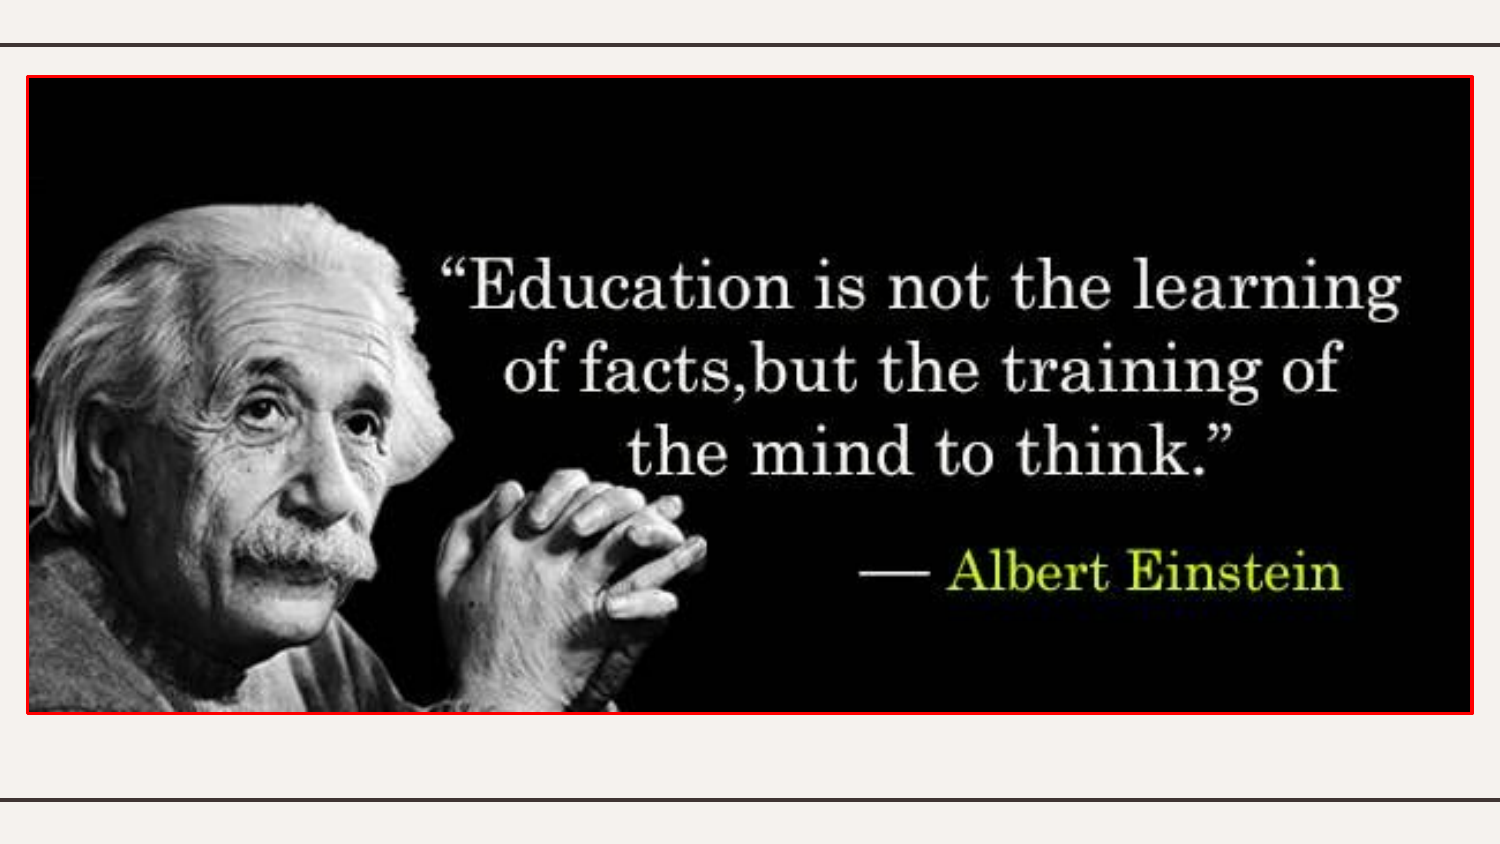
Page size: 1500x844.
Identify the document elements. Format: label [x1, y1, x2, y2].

picture [29, 77, 1471, 713]
